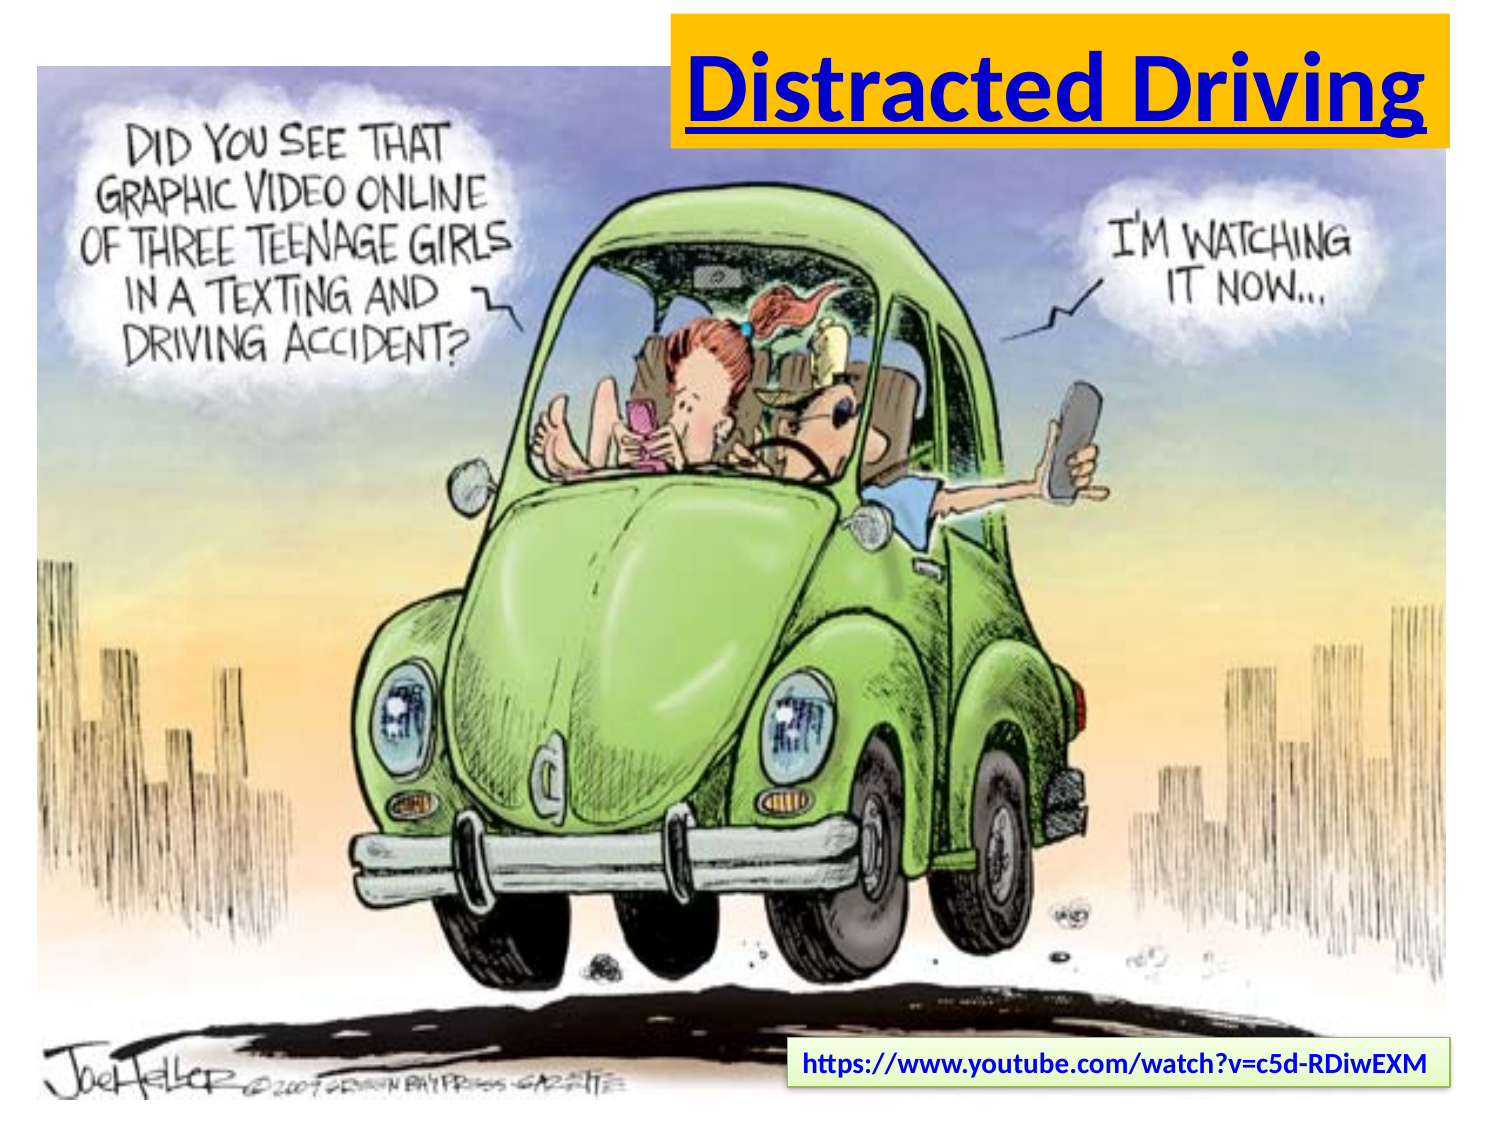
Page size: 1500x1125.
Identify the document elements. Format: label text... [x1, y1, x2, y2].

picture [37, 66, 1446, 1101]
text_box Distracted Driving [670, 13, 1450, 149]
